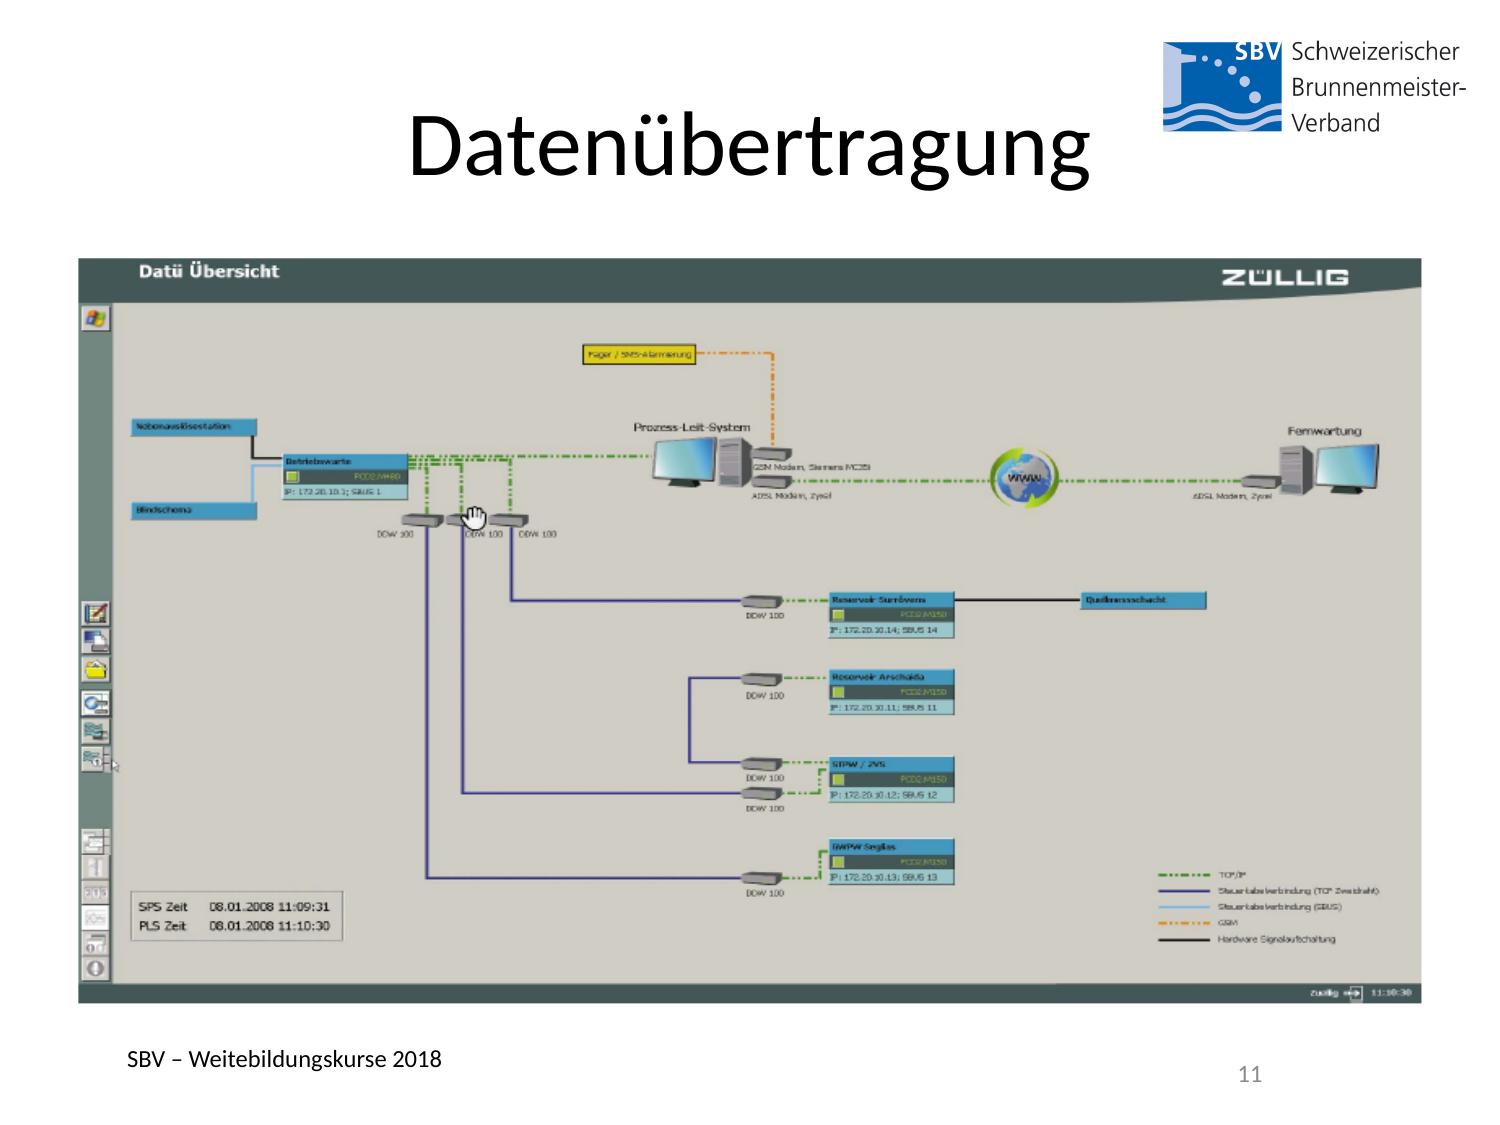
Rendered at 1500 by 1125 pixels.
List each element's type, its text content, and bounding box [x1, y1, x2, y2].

picture [76, 257, 1426, 1006]
picture [1163, 35, 1471, 138]
text_box 11 [1074, 1042, 1425, 1103]
text_box Datenübertragung [74, 45, 1425, 233]
text_box SBV – Weitebildungskurse 2018 [112, 1034, 463, 1095]
